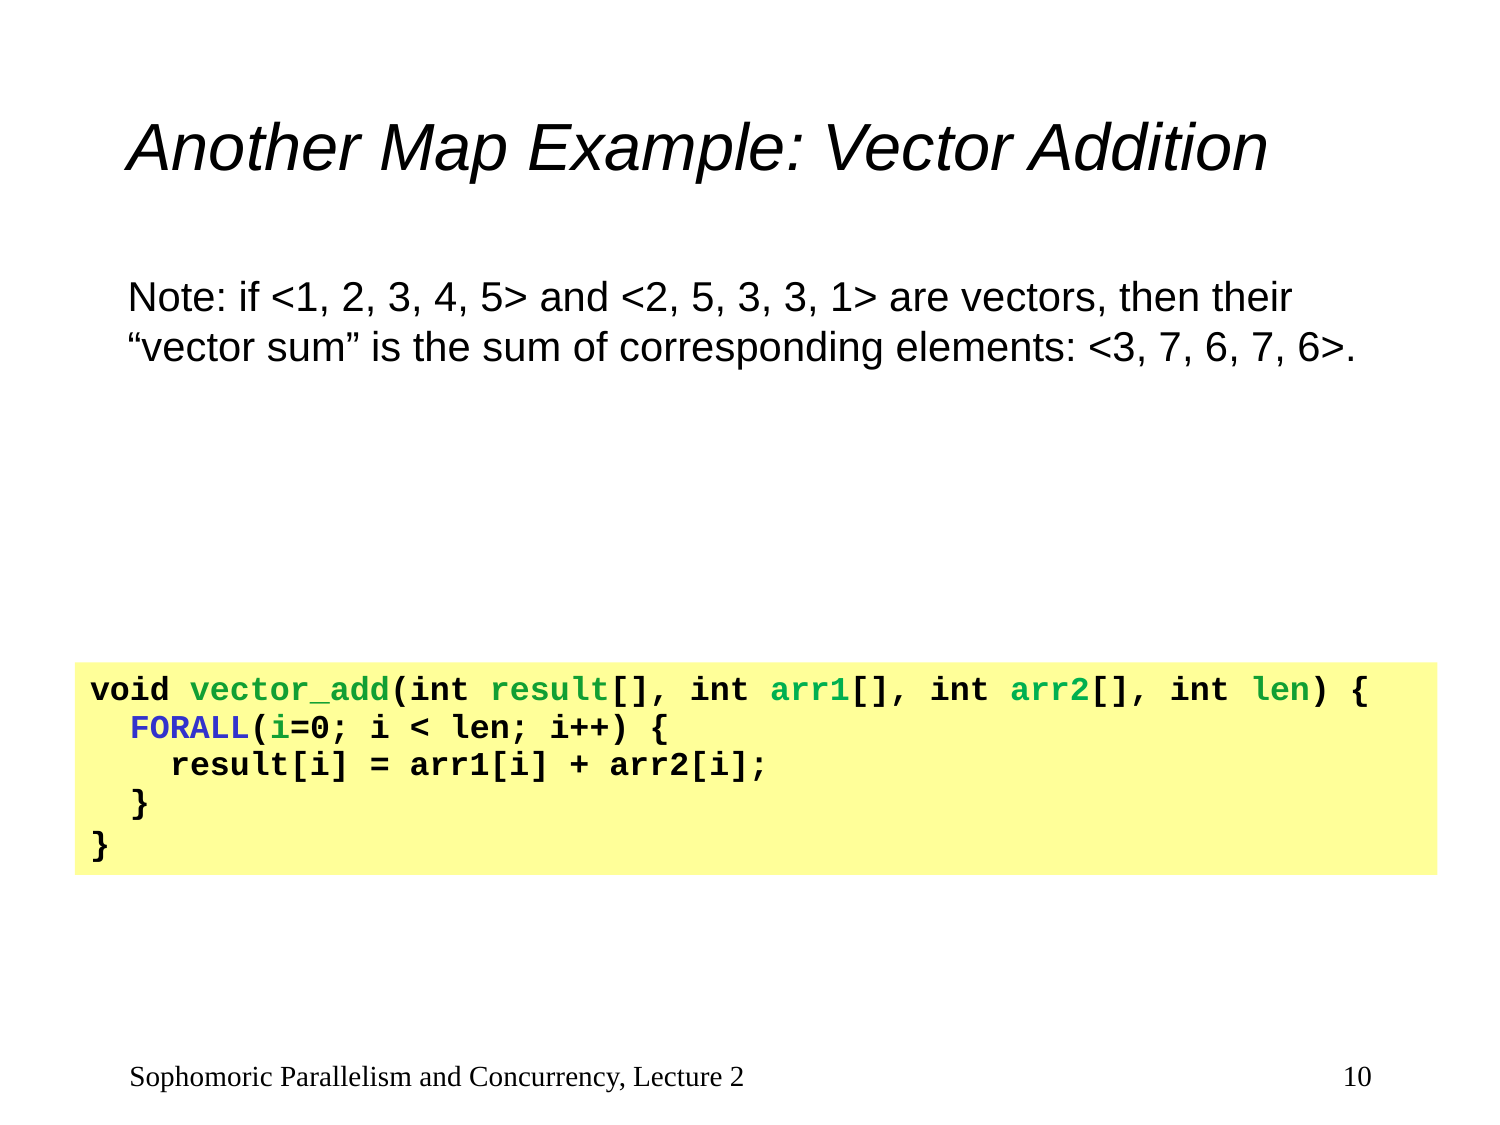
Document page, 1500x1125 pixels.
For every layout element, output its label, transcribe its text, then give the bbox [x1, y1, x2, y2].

footer Sophomoric Parallelism and Concurrency, Lecture 2 [99, 1049, 776, 1125]
text_box void vector_add(int result[], int arr1[], int arr2[], int len) { FORALL(i=0; i < len; i++) { result[i] = arr1[i] + arr2[i]; } } [74, 662, 1438, 875]
slide_number 10 [1074, 1049, 1388, 1125]
list Note: if <1, 2, 3, 4, 5> and <2, 5, 3, 3, 1> are vectors, then their “vector sum” is the sum of corresponding elements: <3, 7, 6, 7, 6>. [112, 262, 1426, 626]
title Another Map Example: Vector Addition [112, 49, 1388, 238]
